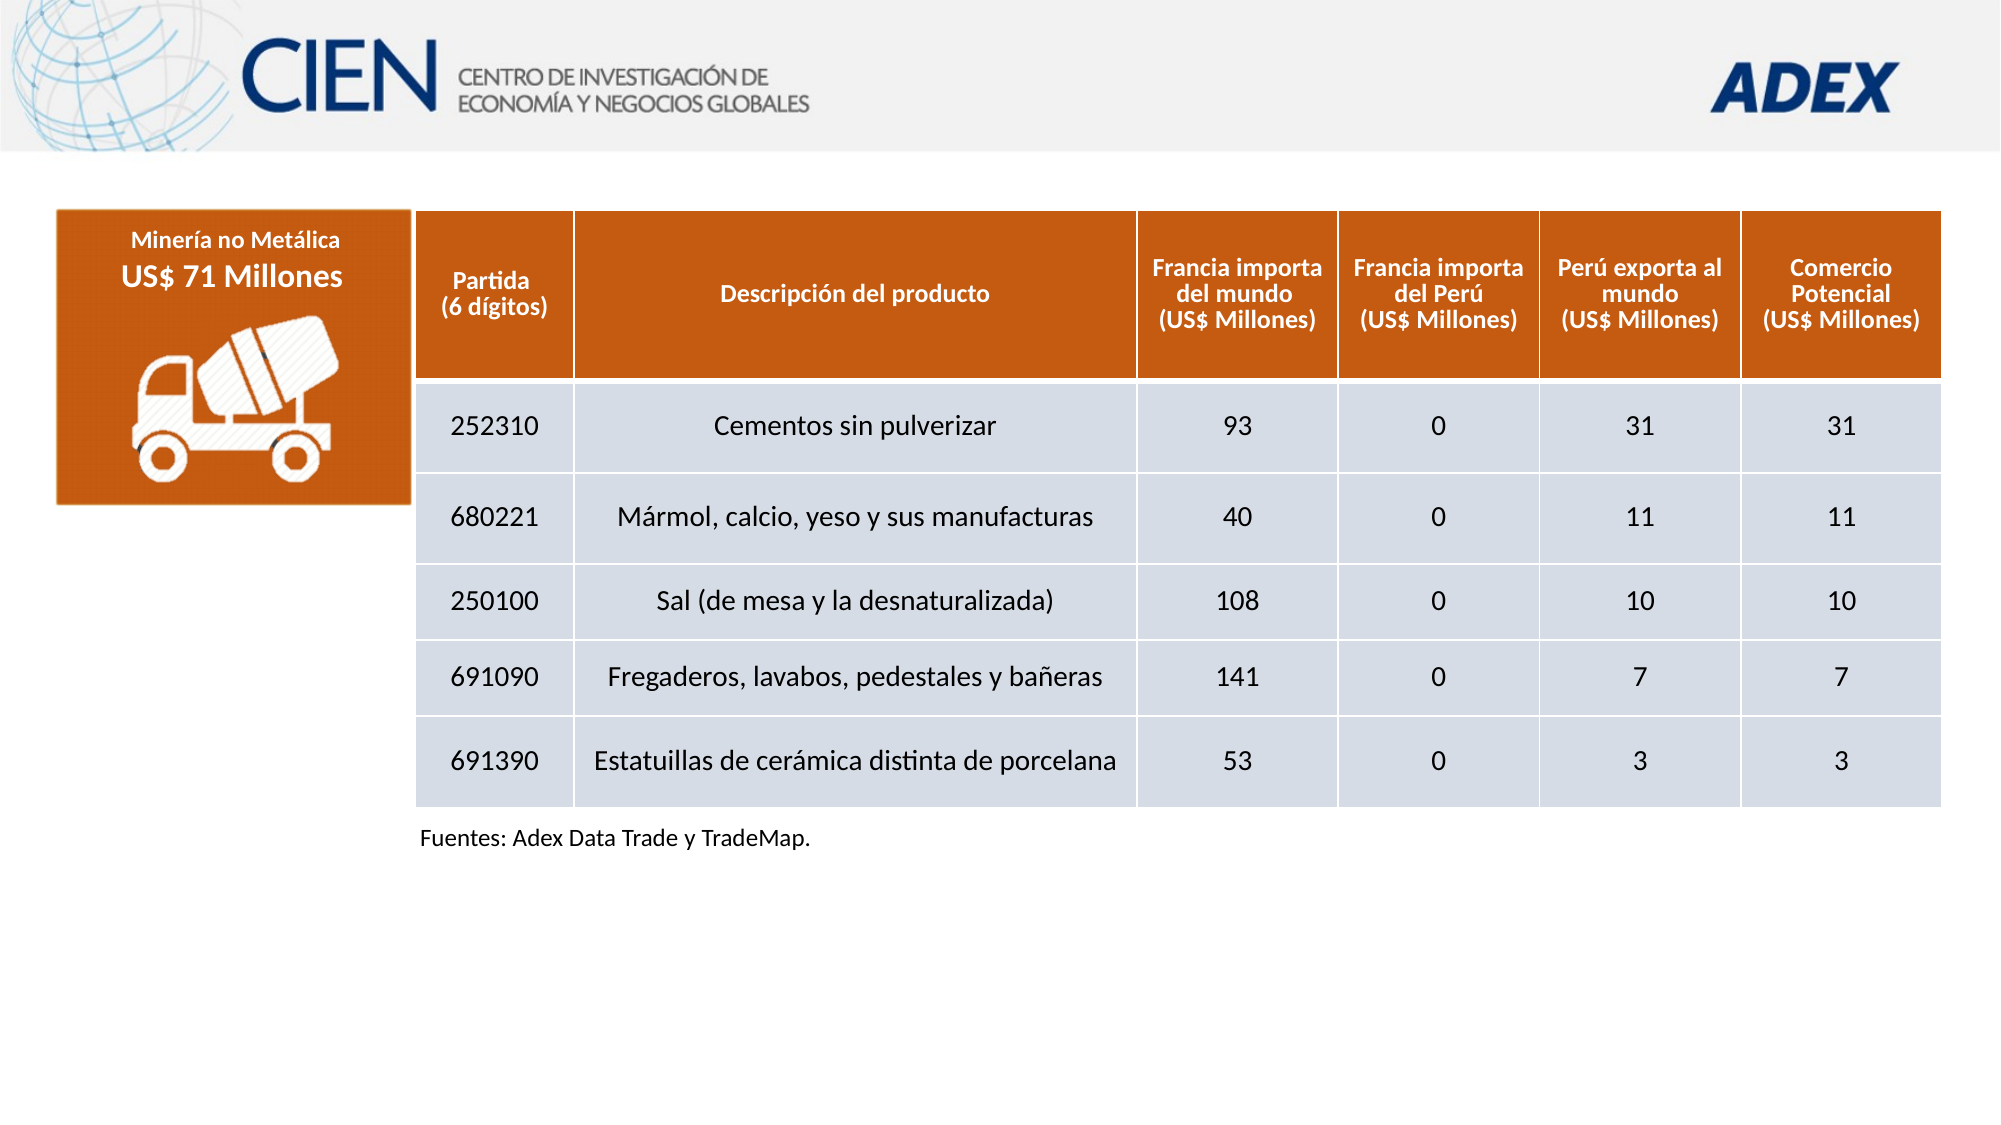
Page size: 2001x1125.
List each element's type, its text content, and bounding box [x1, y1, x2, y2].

table_cell 0 [1339, 641, 1539, 715]
table_cell 11 [1540, 474, 1740, 563]
table_header Francia importa del mundo (US$ Millones) [1138, 211, 1337, 378]
table_cell Sal (de mesa y la desnaturalizada) [575, 565, 1136, 639]
table_cell 10 [1742, 565, 1941, 639]
table_header Perú exporta al mundo (US$ Millones) [1540, 211, 1740, 378]
table_cell 31 [1742, 384, 1941, 472]
table_cell 7 [1540, 641, 1740, 715]
text_box Minería no Metálica US$ 71 Millones [64, 216, 407, 302]
table_cell 0 [1339, 474, 1539, 563]
table_cell 141 [1138, 641, 1337, 715]
table_cell 250100 [416, 565, 573, 639]
table_cell 3 [1540, 717, 1740, 807]
table_cell 10 [1540, 565, 1740, 639]
table_cell 691090 [416, 641, 573, 715]
table_header Partida (6 dígitos) [416, 211, 573, 378]
table_cell 93 [1138, 384, 1337, 472]
table_cell Fregaderos, lavabos, pedestales y bañeras [575, 641, 1136, 715]
table_cell 0 [1339, 717, 1539, 807]
table_cell 40 [1138, 474, 1337, 563]
table_cell 108 [1138, 565, 1337, 639]
table_cell Cementos sin pulverizar [575, 384, 1136, 472]
table_cell 0 [1339, 565, 1539, 639]
table_header Francia importa del Perú (US$ Millones) [1339, 211, 1539, 378]
table_cell Estatuillas de cerámica distinta de porcelana [575, 717, 1136, 807]
table_cell 7 [1742, 641, 1941, 715]
table_cell 0 [1339, 384, 1539, 472]
text_box [58, 211, 410, 503]
table_cell 3 [1742, 717, 1941, 807]
table_cell 680221 [416, 474, 573, 563]
text_box Fuentes: Adex Data Trade y TradeMap. [405, 814, 961, 860]
table_cell 11 [1742, 474, 1941, 563]
table_cell Mármol, calcio, yeso y sus manufacturas [575, 474, 1136, 563]
table_cell 691390 [416, 717, 573, 807]
table_header Descripción del producto [575, 211, 1136, 378]
table_cell 53 [1138, 717, 1337, 807]
picture [0, 0, 2001, 1125]
table_cell 31 [1540, 384, 1740, 472]
table_header Comercio Potencial (US$ Millones) [1742, 211, 1941, 378]
table_cell 252310 [416, 384, 573, 472]
